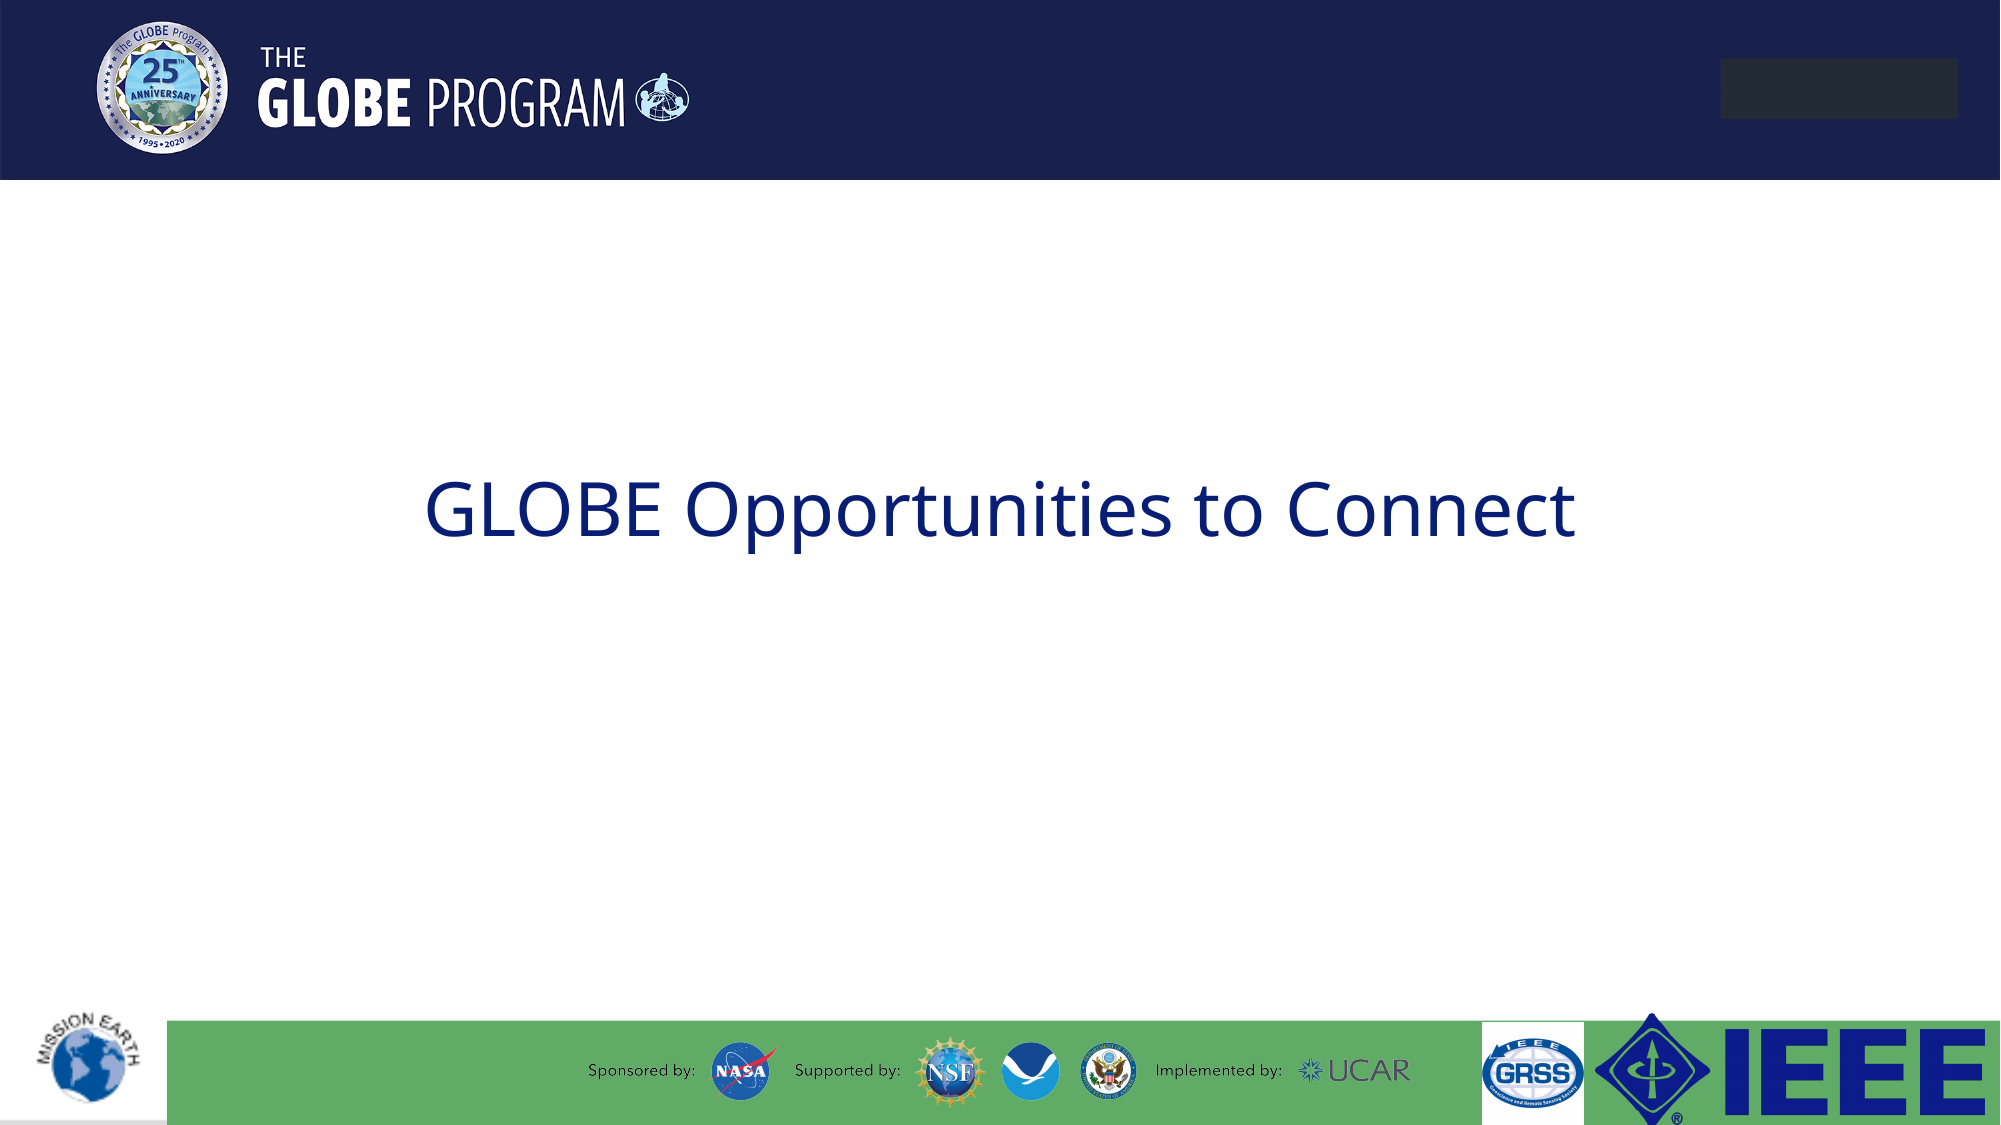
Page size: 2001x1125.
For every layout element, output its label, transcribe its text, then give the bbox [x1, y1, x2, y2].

picture [0, 997, 167, 1125]
title GLOBE Opportunities to Connect [106, 295, 1894, 732]
picture [1482, 1004, 2000, 1125]
picture [0, 0, 2000, 180]
text_box [1720, 58, 1959, 119]
picture [588, 1036, 1412, 1109]
